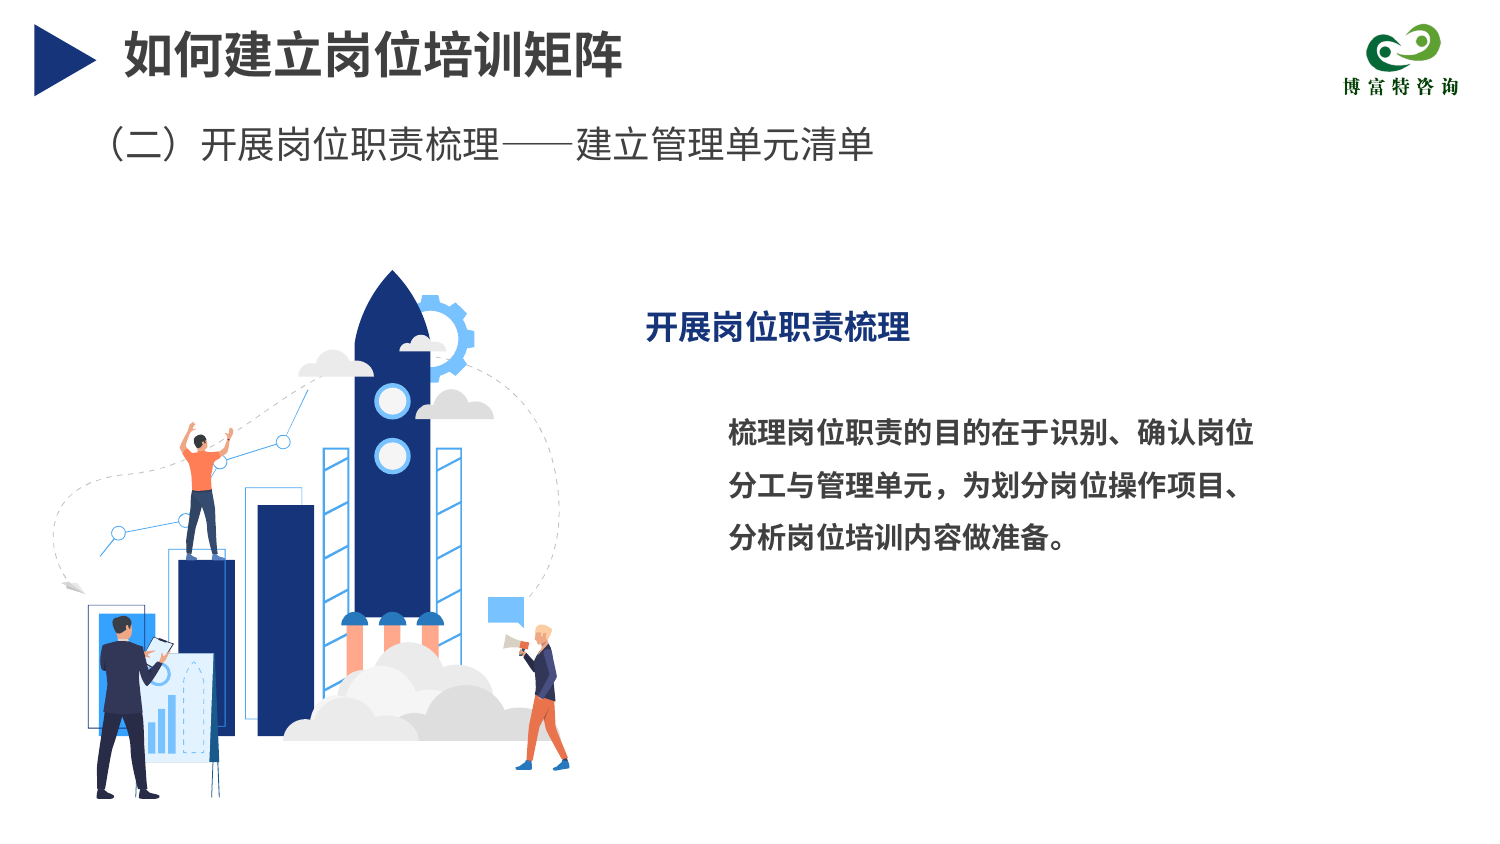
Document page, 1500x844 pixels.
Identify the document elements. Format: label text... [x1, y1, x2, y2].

text_box 梳理岗位职责的目的在于识别、确认岗位分工与管理单元，为划分岗位操作项目、分析岗位培训内容做准备。 [713, 389, 1274, 562]
text_box （二）开展岗位职责梳理——建立管理单元清单 [72, 113, 1106, 174]
picture [1329, 23, 1477, 98]
text_box 如何建立岗位培训矩阵 [108, 16, 796, 92]
text_box 开展岗位职责梳理 [630, 298, 956, 354]
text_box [52, 270, 571, 800]
